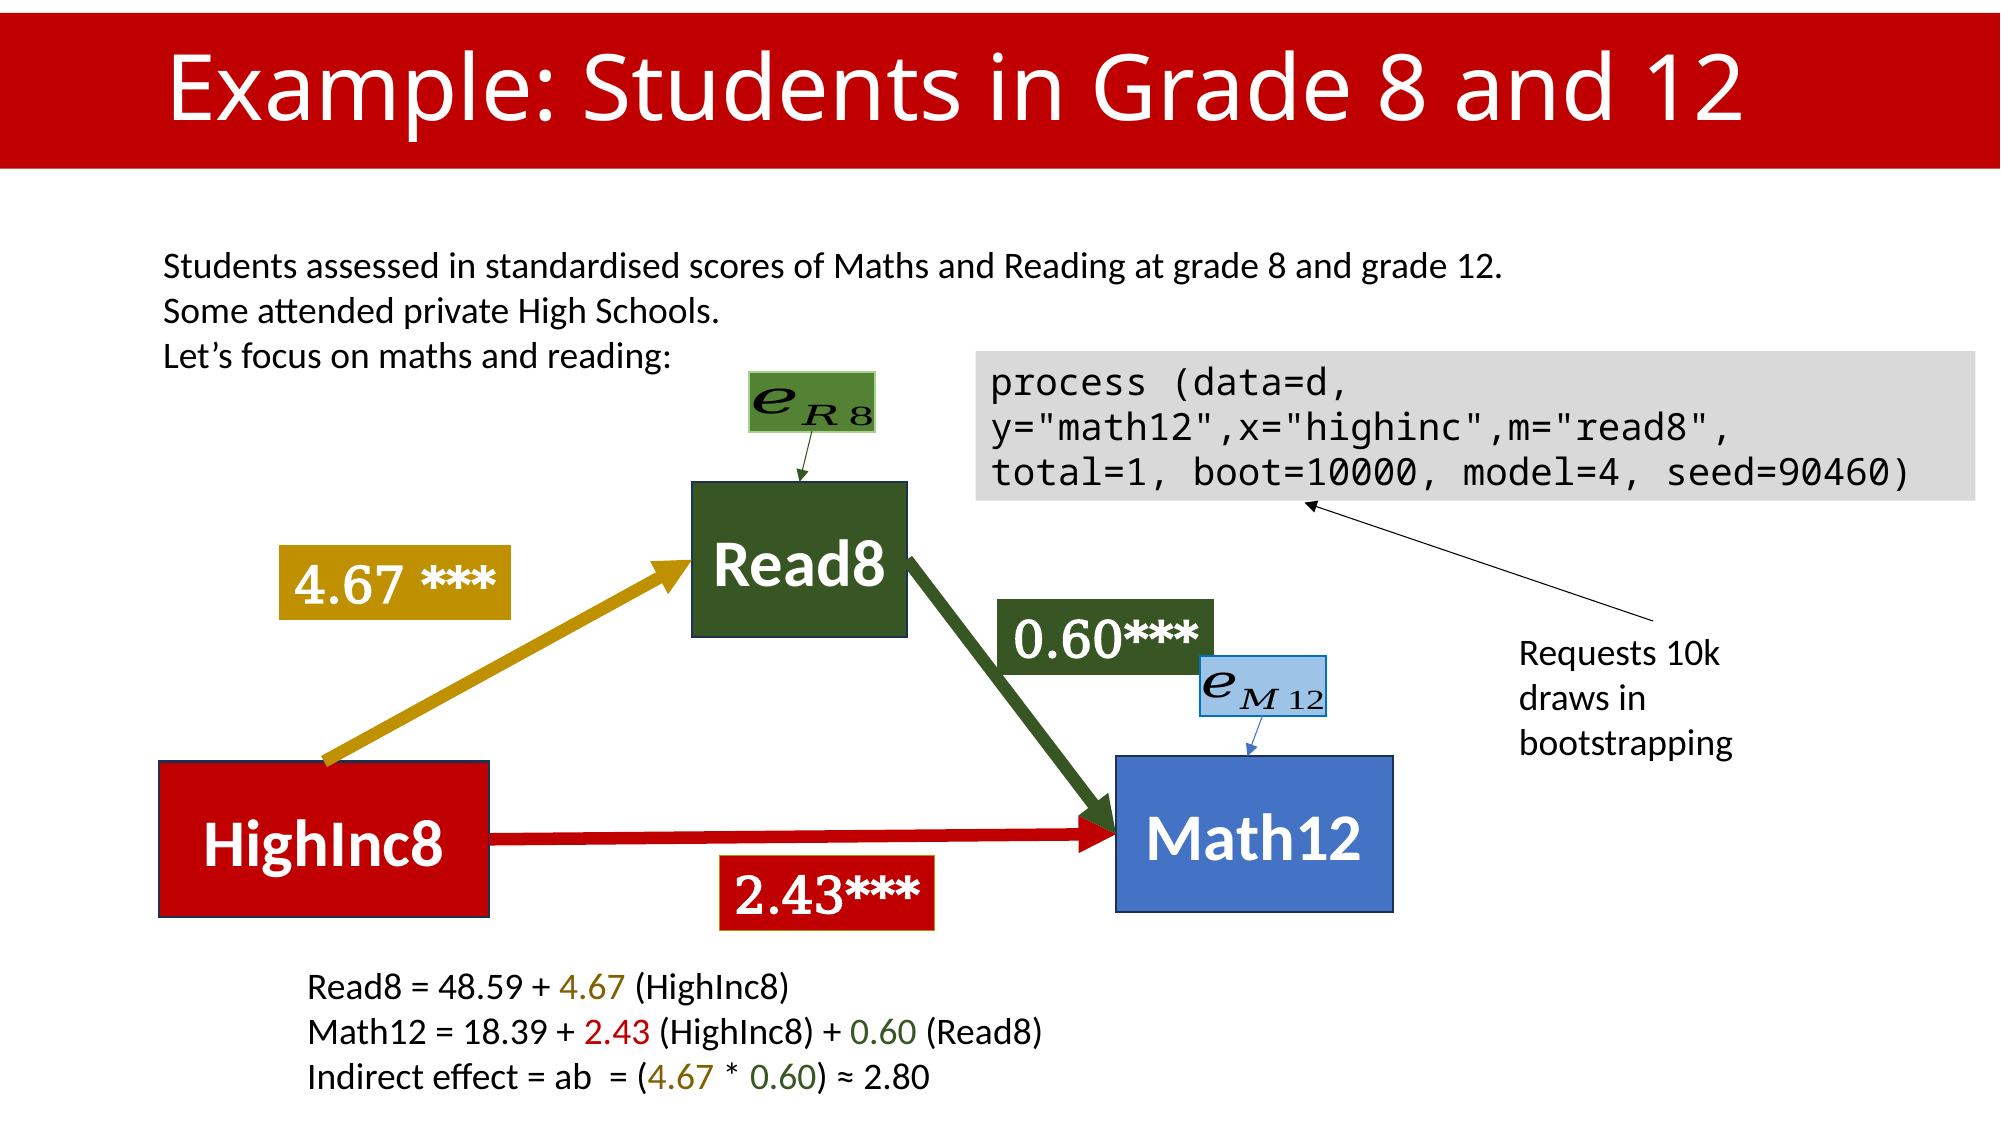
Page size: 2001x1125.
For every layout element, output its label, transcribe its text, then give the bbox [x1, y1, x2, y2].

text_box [799, 431, 812, 482]
text_box Read8 [691, 481, 908, 638]
text_box process (data=d, y="math12",x="highinc",m="read8", total=1, boot=10000, model=4, seed=90460) [975, 351, 1976, 501]
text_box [1247, 715, 1263, 757]
text_box Math12 [1115, 755, 1394, 913]
text_box 2.43*** [719, 855, 935, 931]
text_box 4.67 *** [279, 545, 511, 620]
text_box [906, 559, 1116, 835]
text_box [489, 834, 1116, 840]
text_box 0.60*** [1116, 599, 1214, 675]
text_box Requests 10k draws in bootstrapping [1504, 621, 1803, 771]
text_box Read8 = 48.59 + 4.67 (HighInc8) Math12 = 18.39 + 2.43 (HighInc8) + 0.60 (Read8) Indirect effect = ab = (4.67 * 0.60) ≈ 2.80 [292, 954, 1058, 1125]
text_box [1304, 502, 1654, 622]
text_box HighInc8 [158, 760, 490, 918]
title Example: Students in Grade 8 and 12 [0, 12, 2000, 169]
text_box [324, 559, 693, 762]
text_box Students assessed in standardised scores of Maths and Reading at grade 8 and grade 12. Some attended private High Schools. Let’s focus on maths and reading: [148, 234, 1583, 474]
